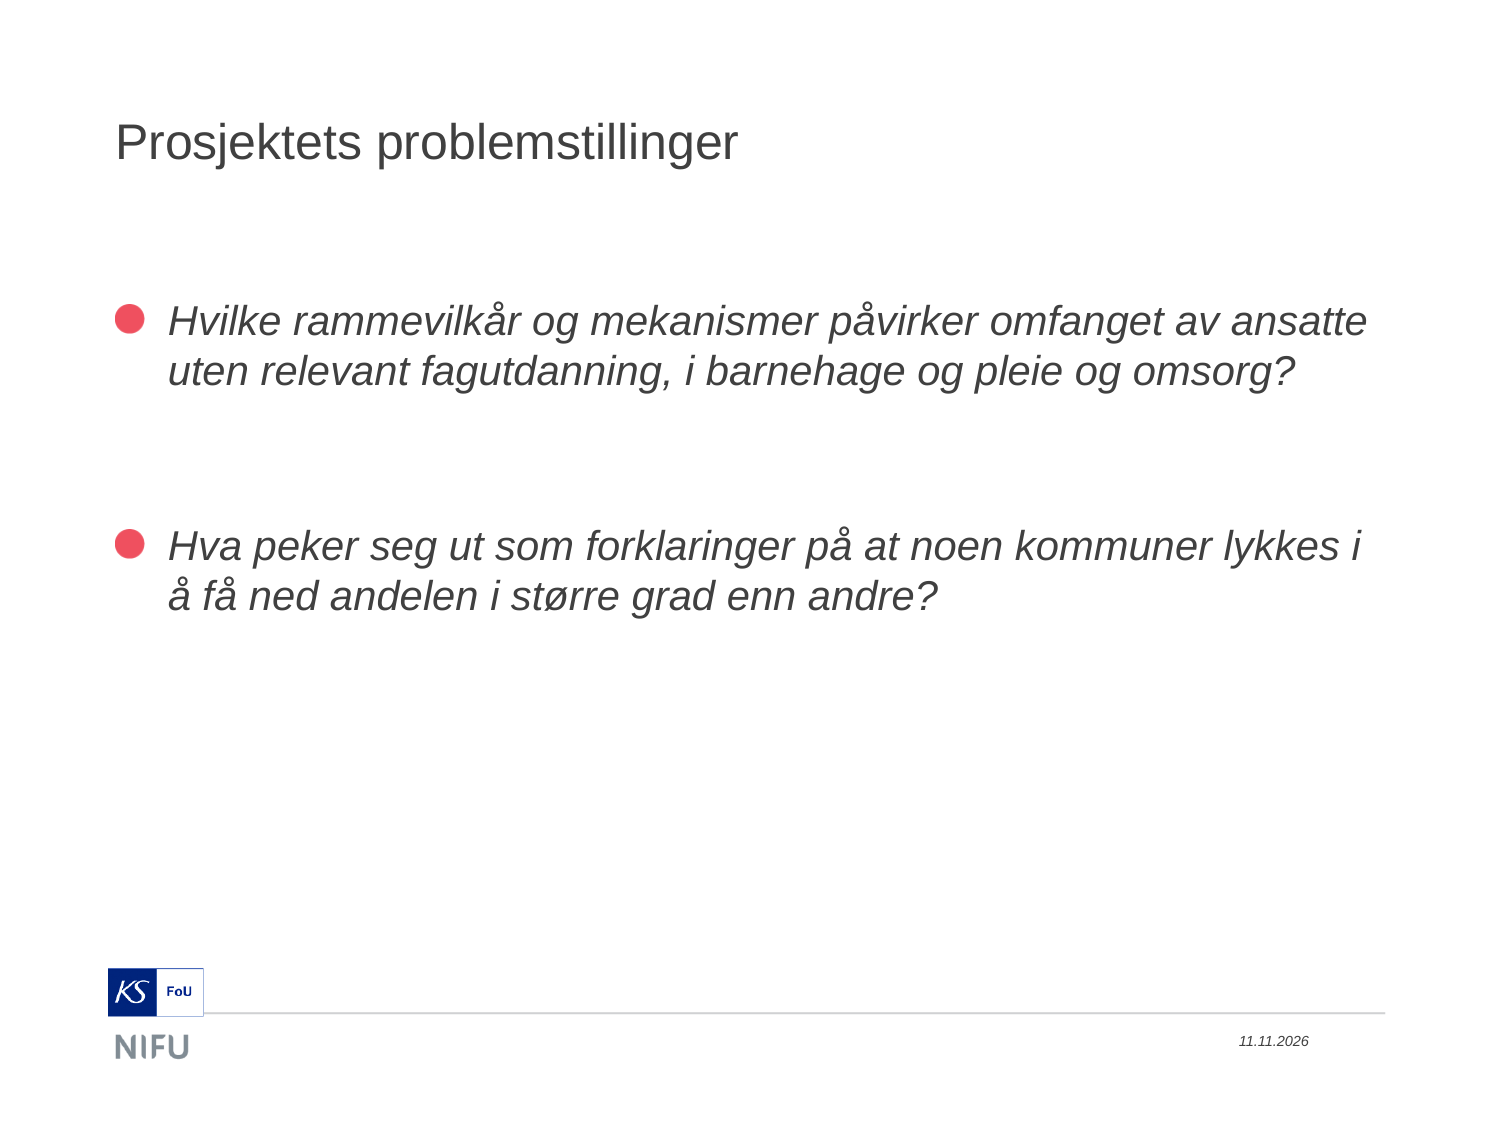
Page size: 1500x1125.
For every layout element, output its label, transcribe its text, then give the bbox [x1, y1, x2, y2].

picture [0, 967, 1500, 1023]
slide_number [1239, 1031, 1329, 1050]
picture [115, 304, 145, 334]
picture [115, 529, 145, 559]
picture [0, 1028, 196, 1125]
title Prosjektets problemstillinger [115, 109, 1385, 170]
list Hvilke rammevilkår og mekanismer påvirker omfanget av ansatte uten relevant fagutdanning, i barnehage og pleie og omsorg? Hva peker seg ut som forklaringer på at noen kommuner lykkes i å få ned andelen i større grad enn andre? [115, 235, 1385, 978]
